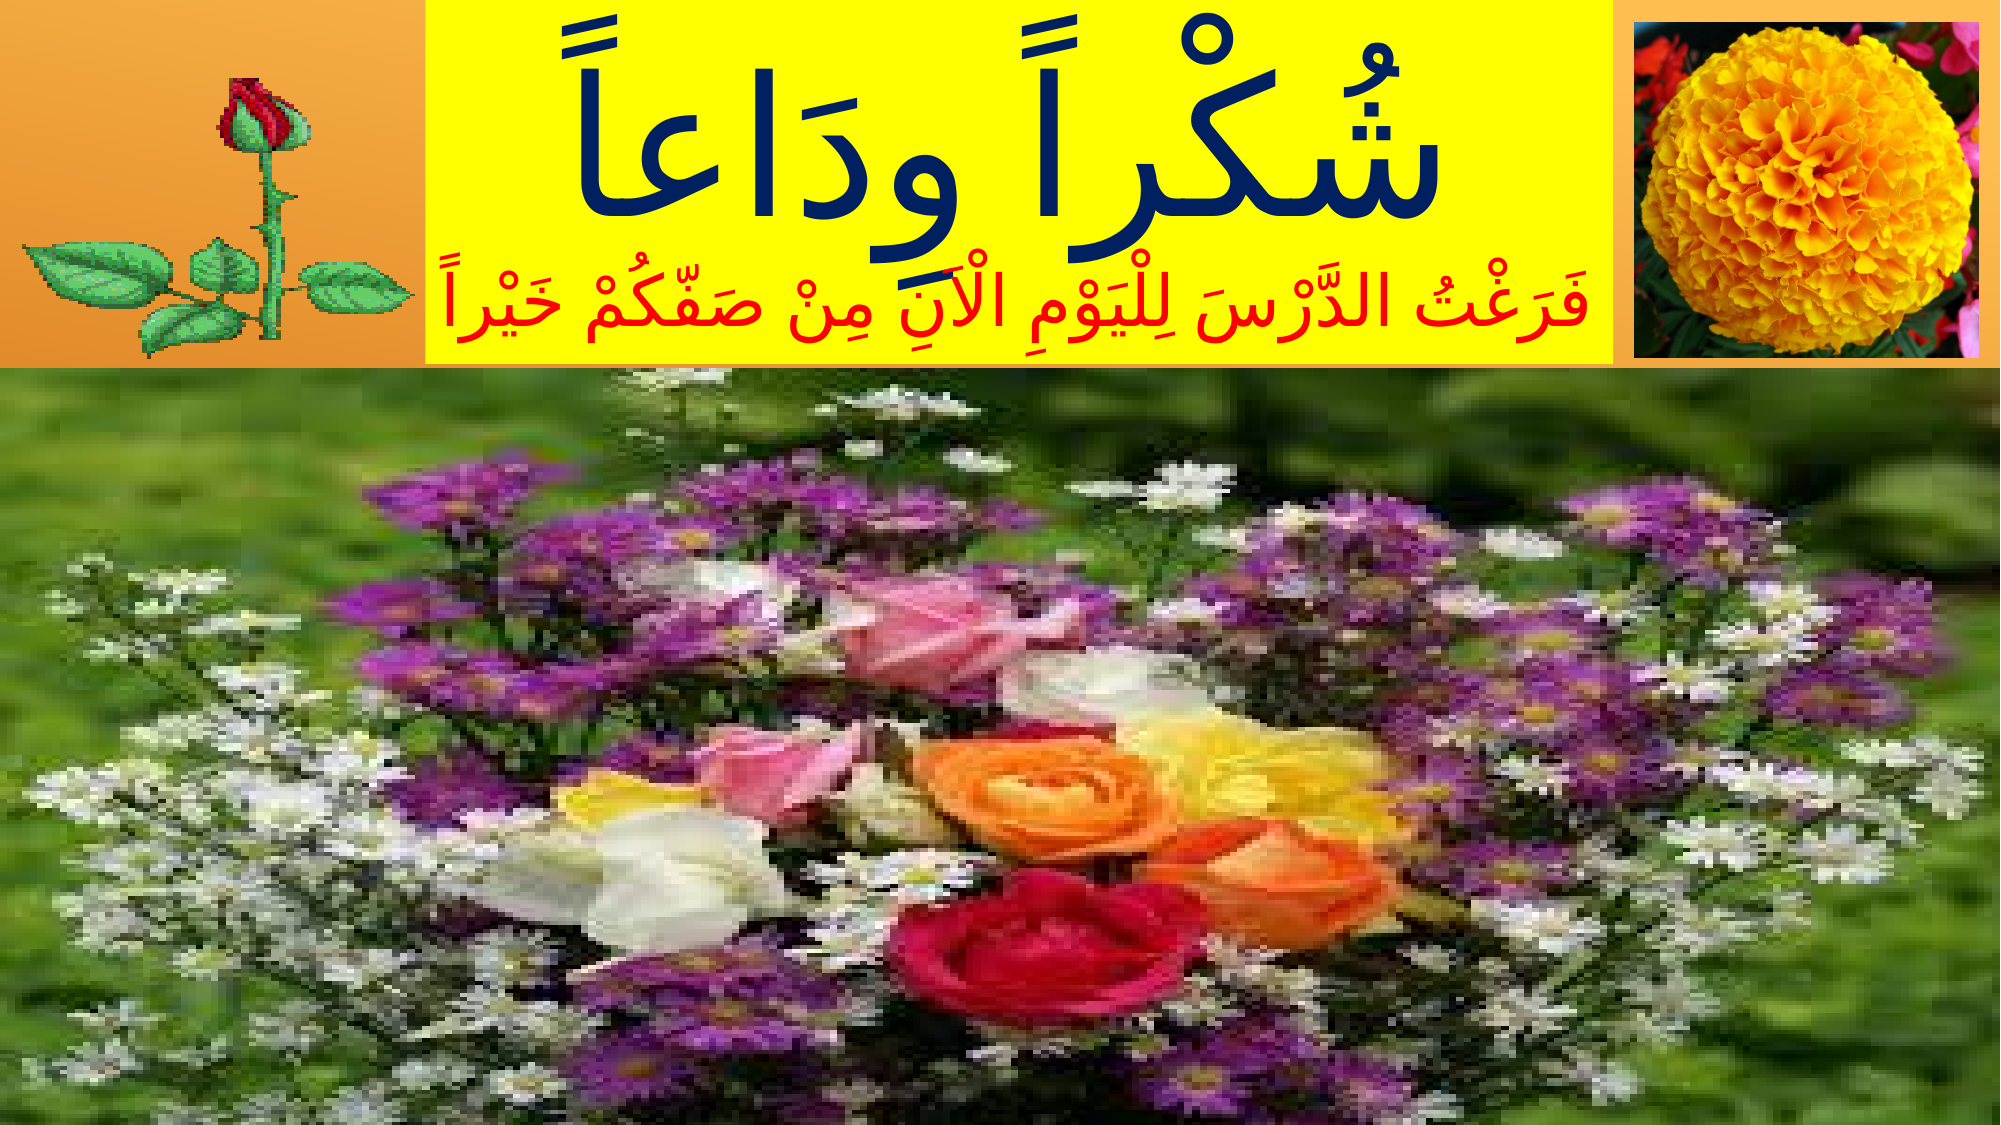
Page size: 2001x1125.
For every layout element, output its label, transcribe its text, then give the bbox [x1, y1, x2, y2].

picture [0, 368, 2000, 1125]
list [1633, 21, 1980, 358]
picture [21, 19, 415, 360]
title شُكْراً وِدَاعاً فَرَغْتُ الدَّرْسَ لِلْيَوْمِ الْاَنِ مِنْ صَفّكُمْ خَيْراً [425, 0, 1614, 364]
